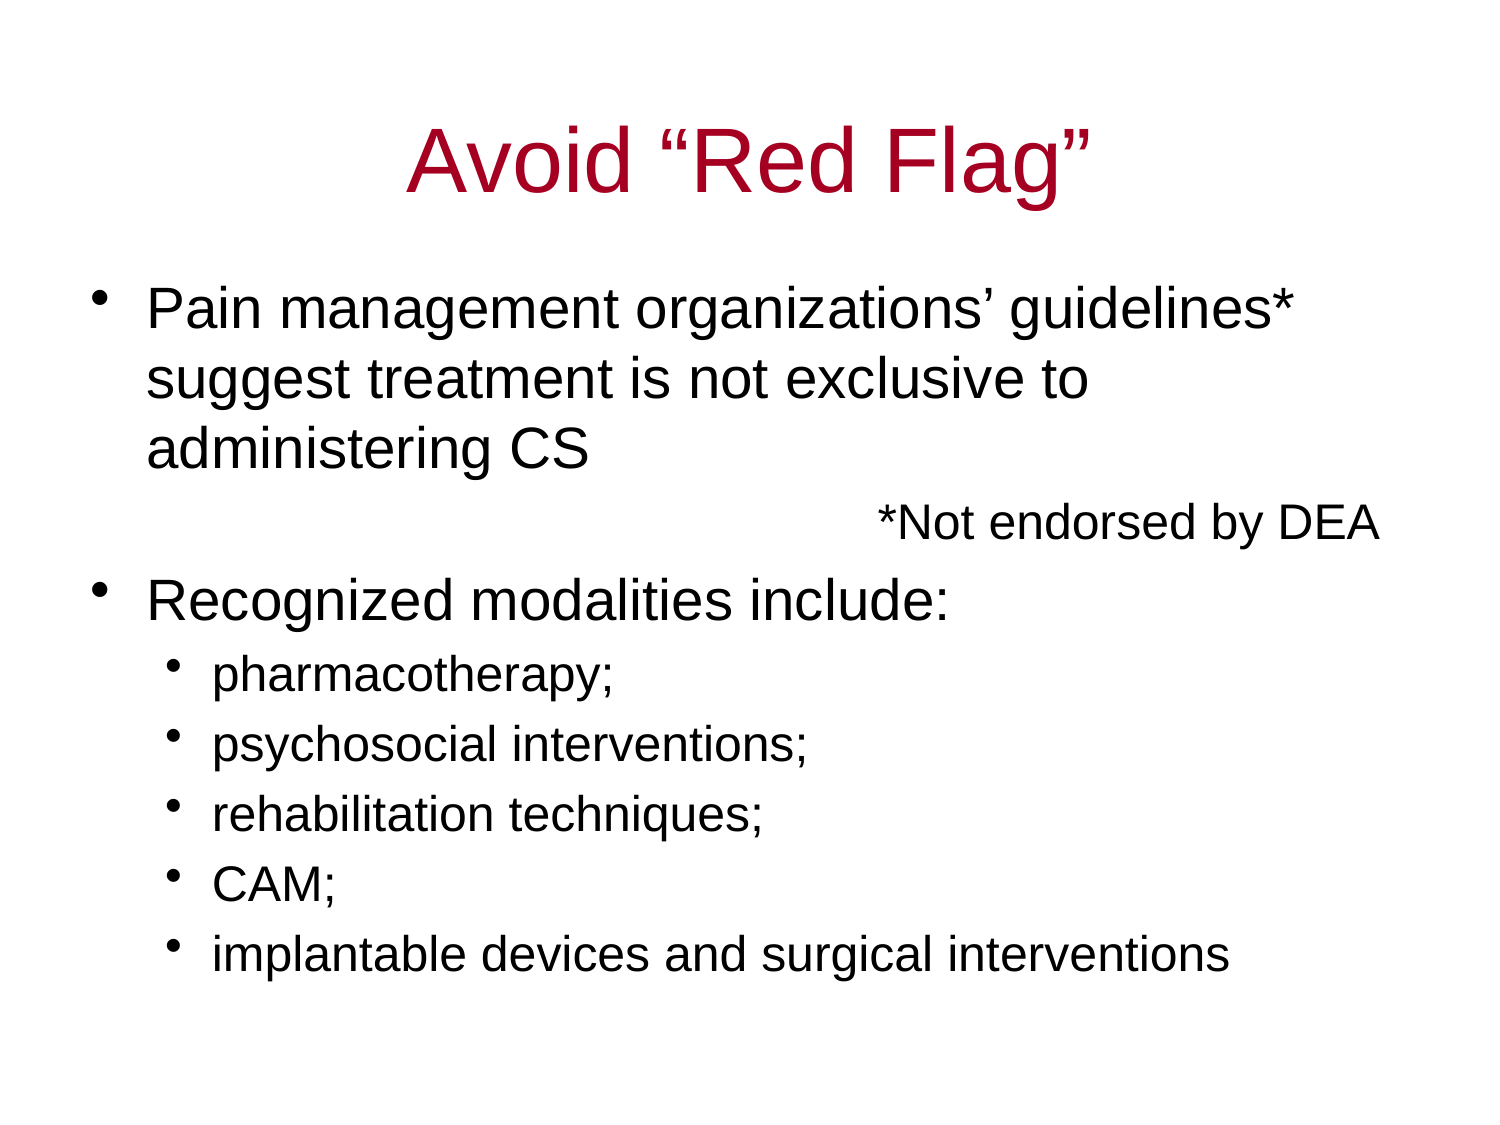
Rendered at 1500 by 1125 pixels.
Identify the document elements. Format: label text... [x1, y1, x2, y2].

list Pain management organizations’ guidelines* suggest treatment is not exclusive to administering CS *Not endorsed by DEA Recognized modalities include: pharmacotherapy; psychosocial interventions; rehabilitation techniques; CAM; implantable devices and surgical interventions [74, 262, 1426, 943]
title Avoid “Red Flag” [74, 62, 1426, 251]
